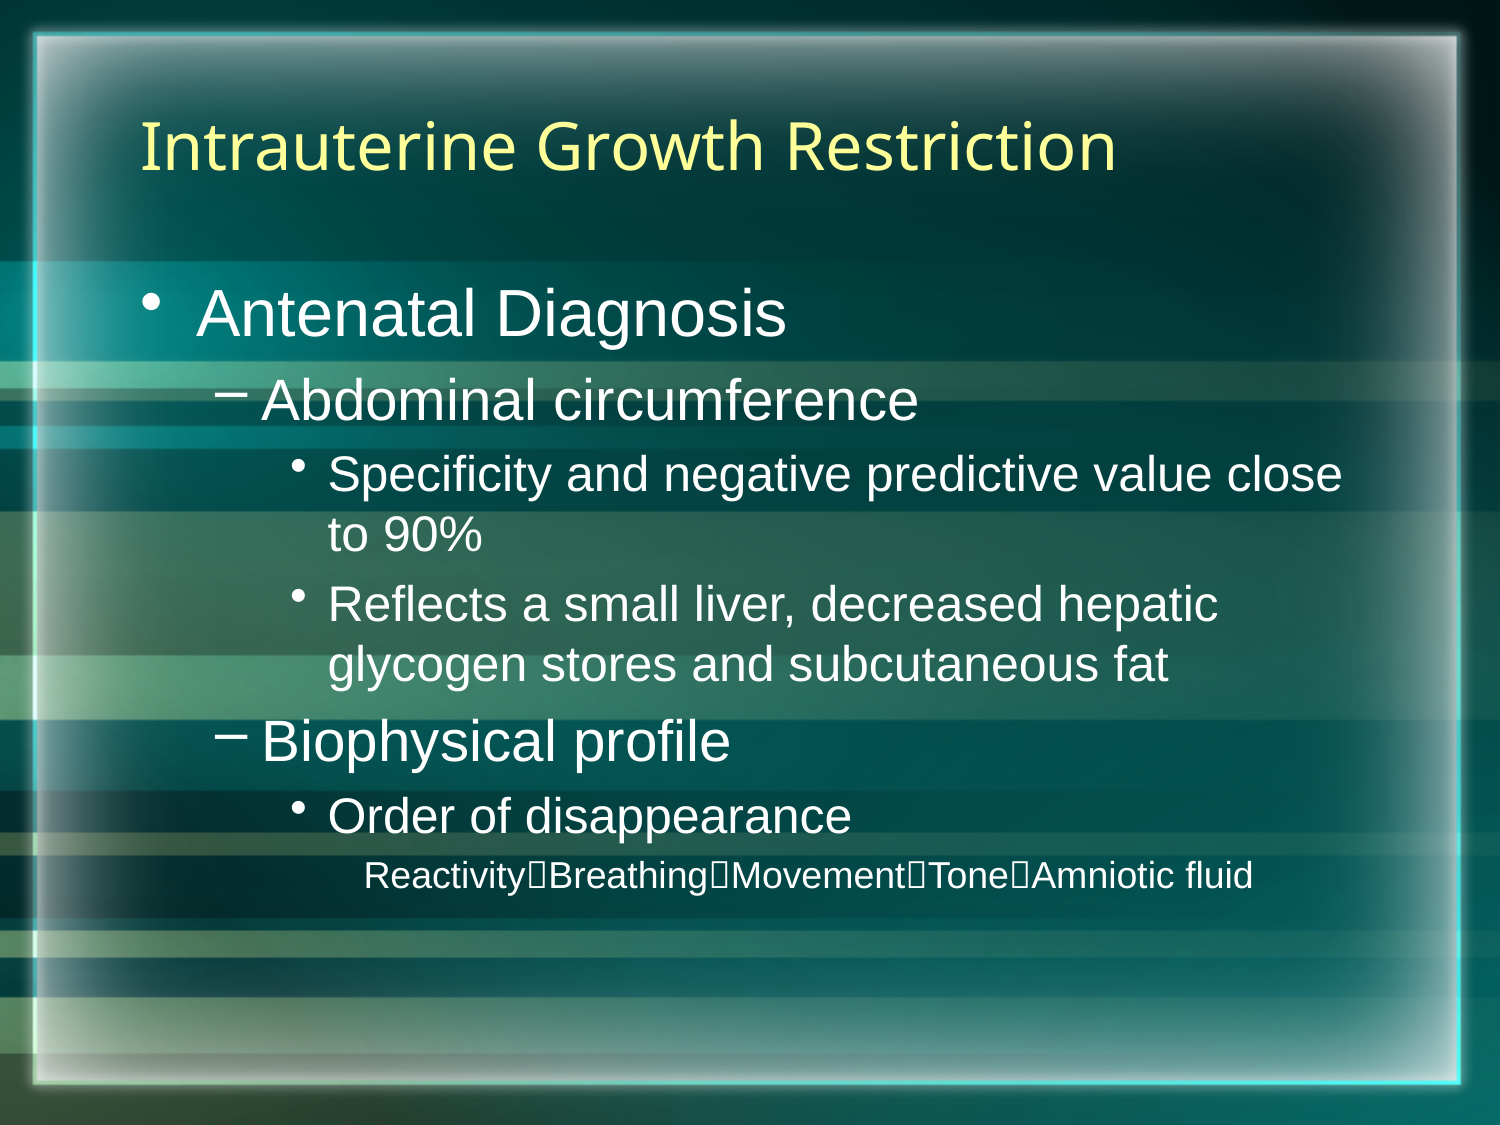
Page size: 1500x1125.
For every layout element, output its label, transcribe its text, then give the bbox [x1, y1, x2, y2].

list Antenatal Diagnosis Abdominal circumference Specificity and negative predictive value close to 90% Reflects a small liver, decreased hepatic glycogen stores and subcutaneous fat Biophysical profile Order of disappearance ReactivityBreathingMovementToneAmniotic fluid [125, 262, 1363, 1000]
picture [0, 0, 1500, 1125]
title Intrauterine Growth Restriction [125, 50, 1363, 238]
